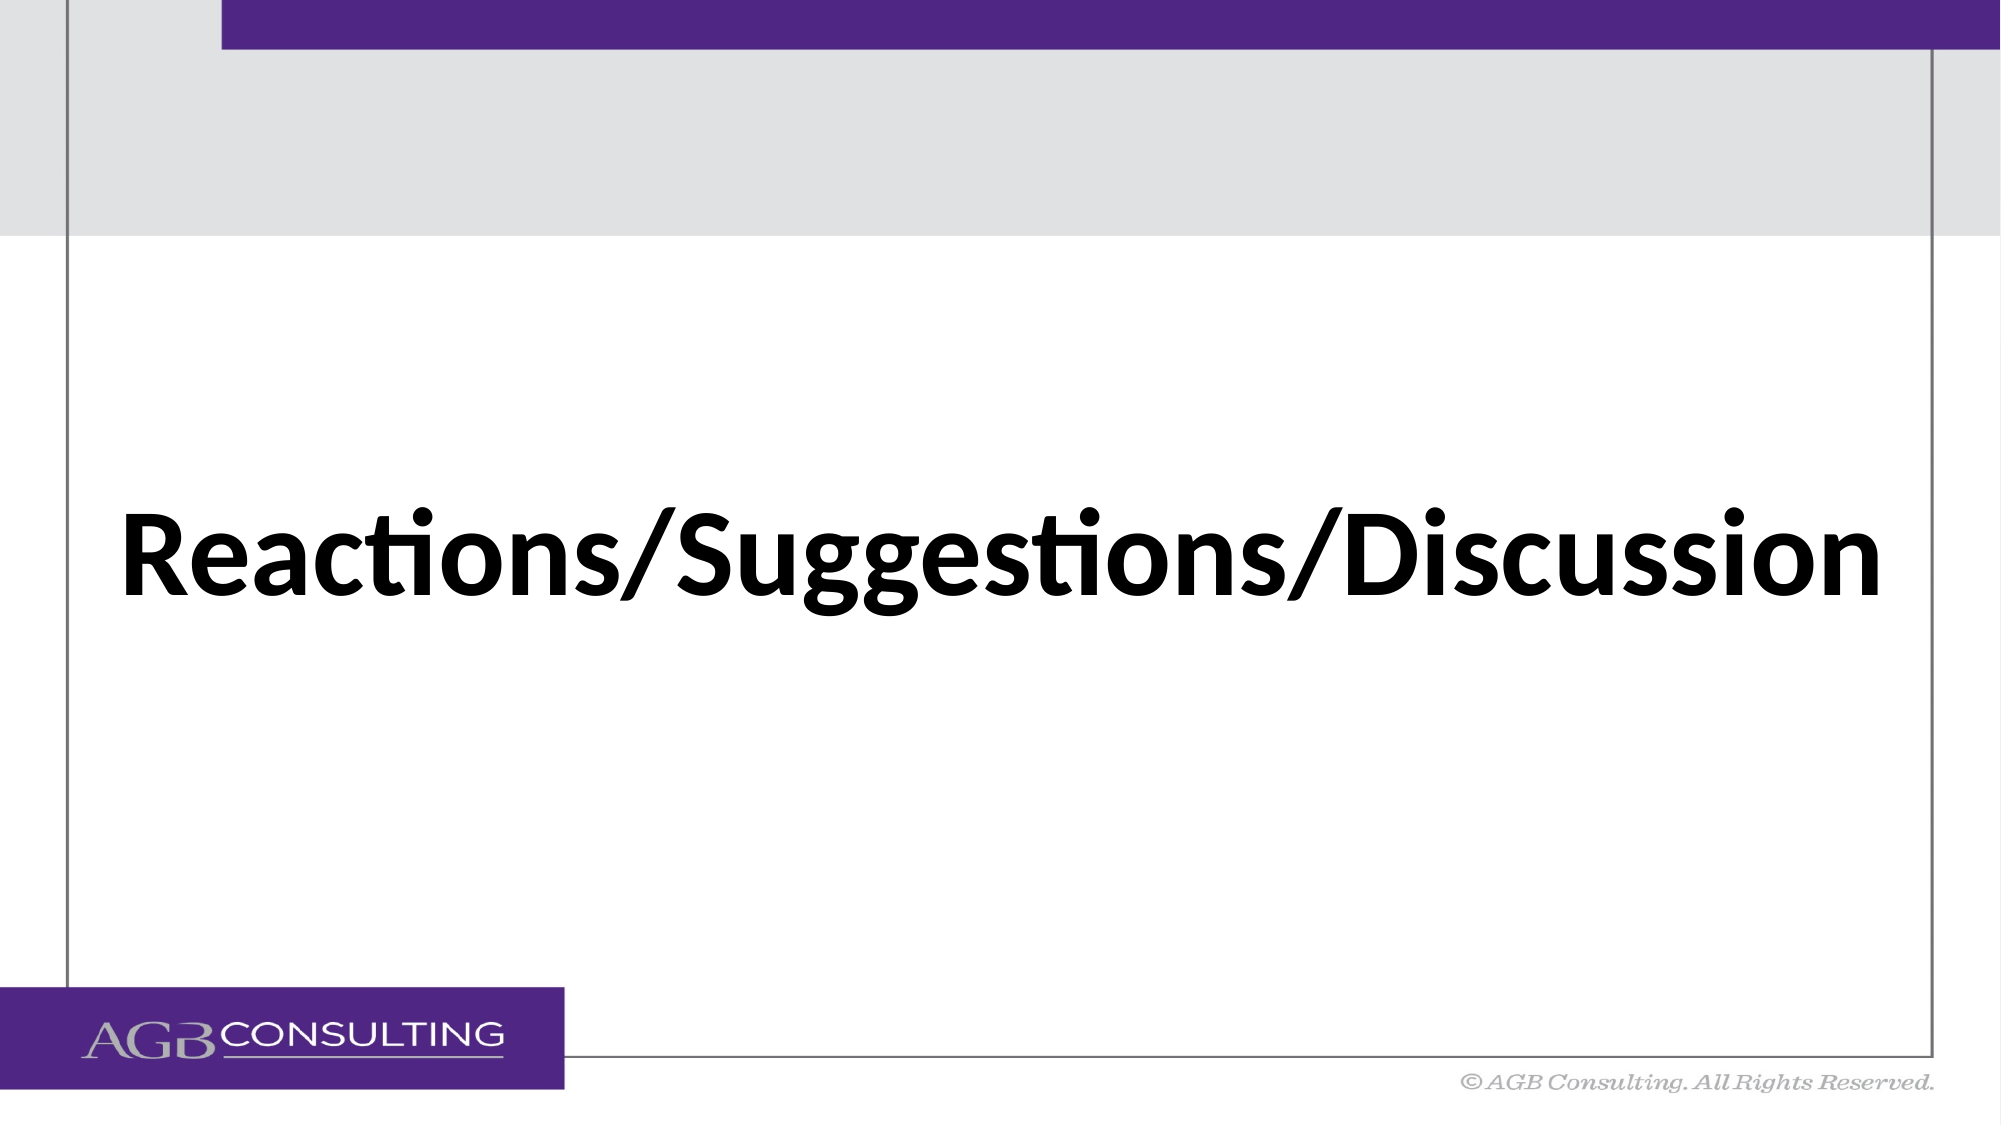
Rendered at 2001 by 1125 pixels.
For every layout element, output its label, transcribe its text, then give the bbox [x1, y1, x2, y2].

picture [0, 0, 2001, 1125]
subtitle Reactions/Suggestions/Discussion [73, 374, 1933, 881]
